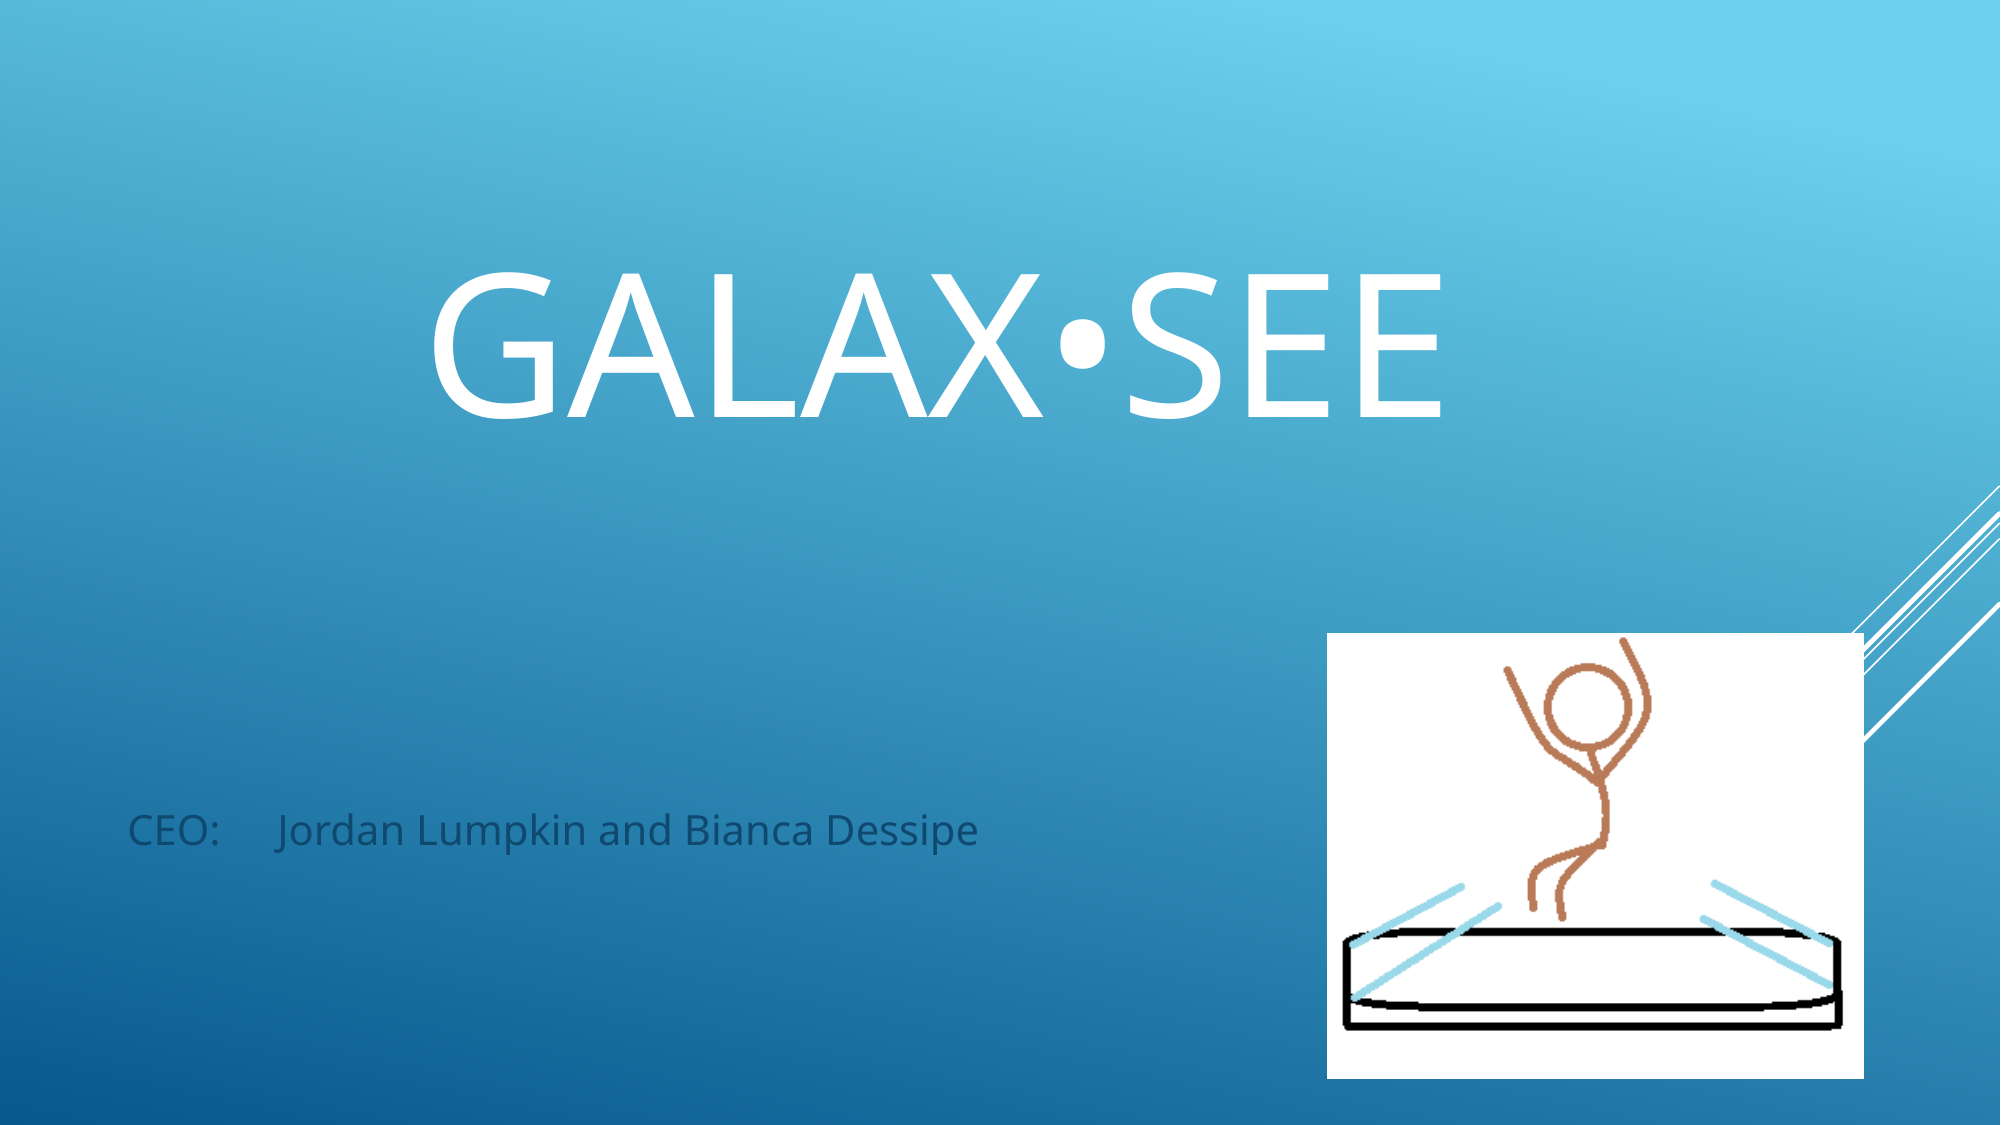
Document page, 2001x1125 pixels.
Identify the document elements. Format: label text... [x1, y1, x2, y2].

title Galax•See [112, 112, 1763, 563]
picture [1326, 632, 1864, 1080]
list CEO: Jordan Lumpkin and Bianca Dessipe [112, 675, 1326, 984]
